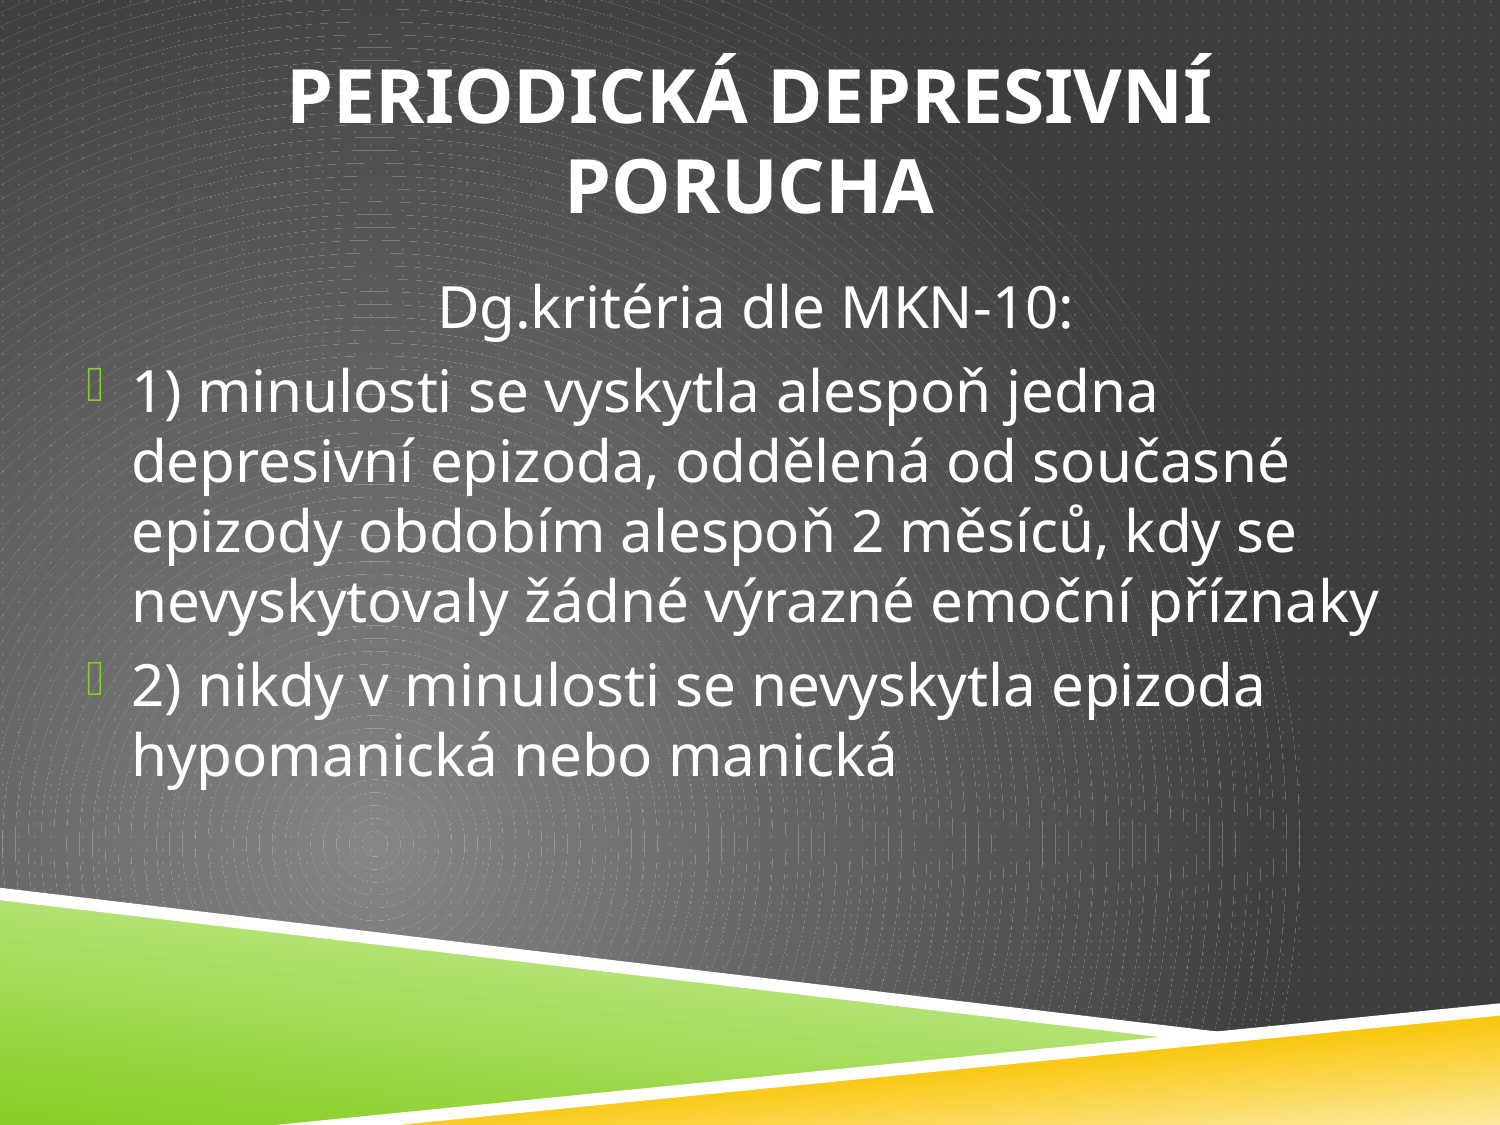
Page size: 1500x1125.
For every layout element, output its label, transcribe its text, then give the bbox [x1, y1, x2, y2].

title Periodická depresivní porucha [112, 45, 1388, 233]
list Dg.kritéria dle MKN-10: 1) minulosti se vyskytla alespoň jedna depresivní epizoda, oddělená od současné epizody obdobím alespoň 2 měsíců, kdy se nevyskytovaly žádné výrazné emoční příznaky 2) nikdy v minulosti se nevyskytla epizoda hypomanická nebo manická [75, 262, 1425, 1071]
